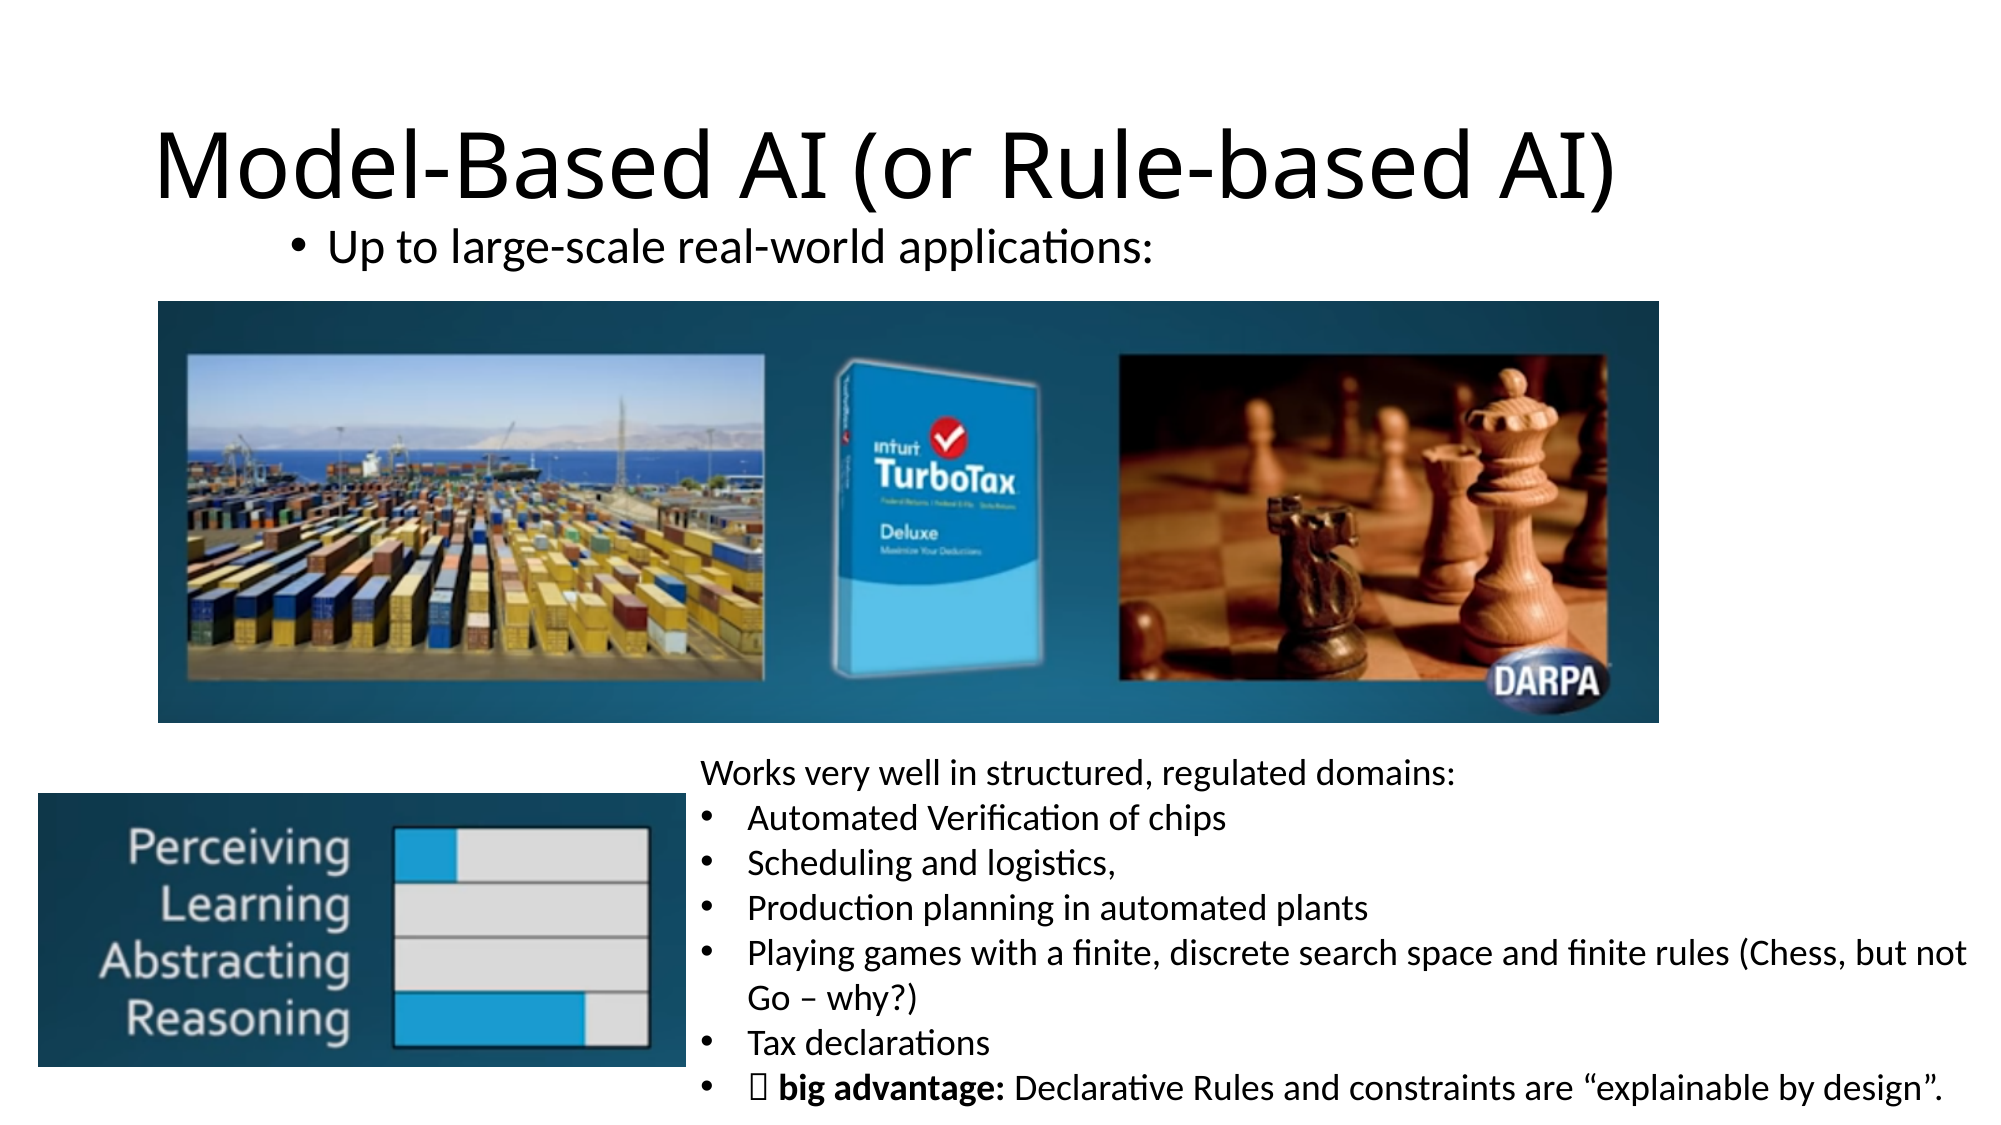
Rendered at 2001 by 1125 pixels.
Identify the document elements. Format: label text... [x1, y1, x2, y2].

picture [38, 793, 686, 1067]
title Model-Based AI (or Rule-based AI) [137, 59, 1863, 278]
text_box Up to large-scale real-world applications: [274, 212, 1728, 793]
text_box Works very well in structured, regulated domains: Automated Verification of chips Scheduling and logistics, Production planning in automated plants Playing games with a finite, discrete search space and finite rules (Chess, but not Go – why?) Tax declarations  big advantage: Declarative Rules and constraints are “explainable by design”. [685, 740, 2000, 1116]
picture [158, 301, 1659, 723]
